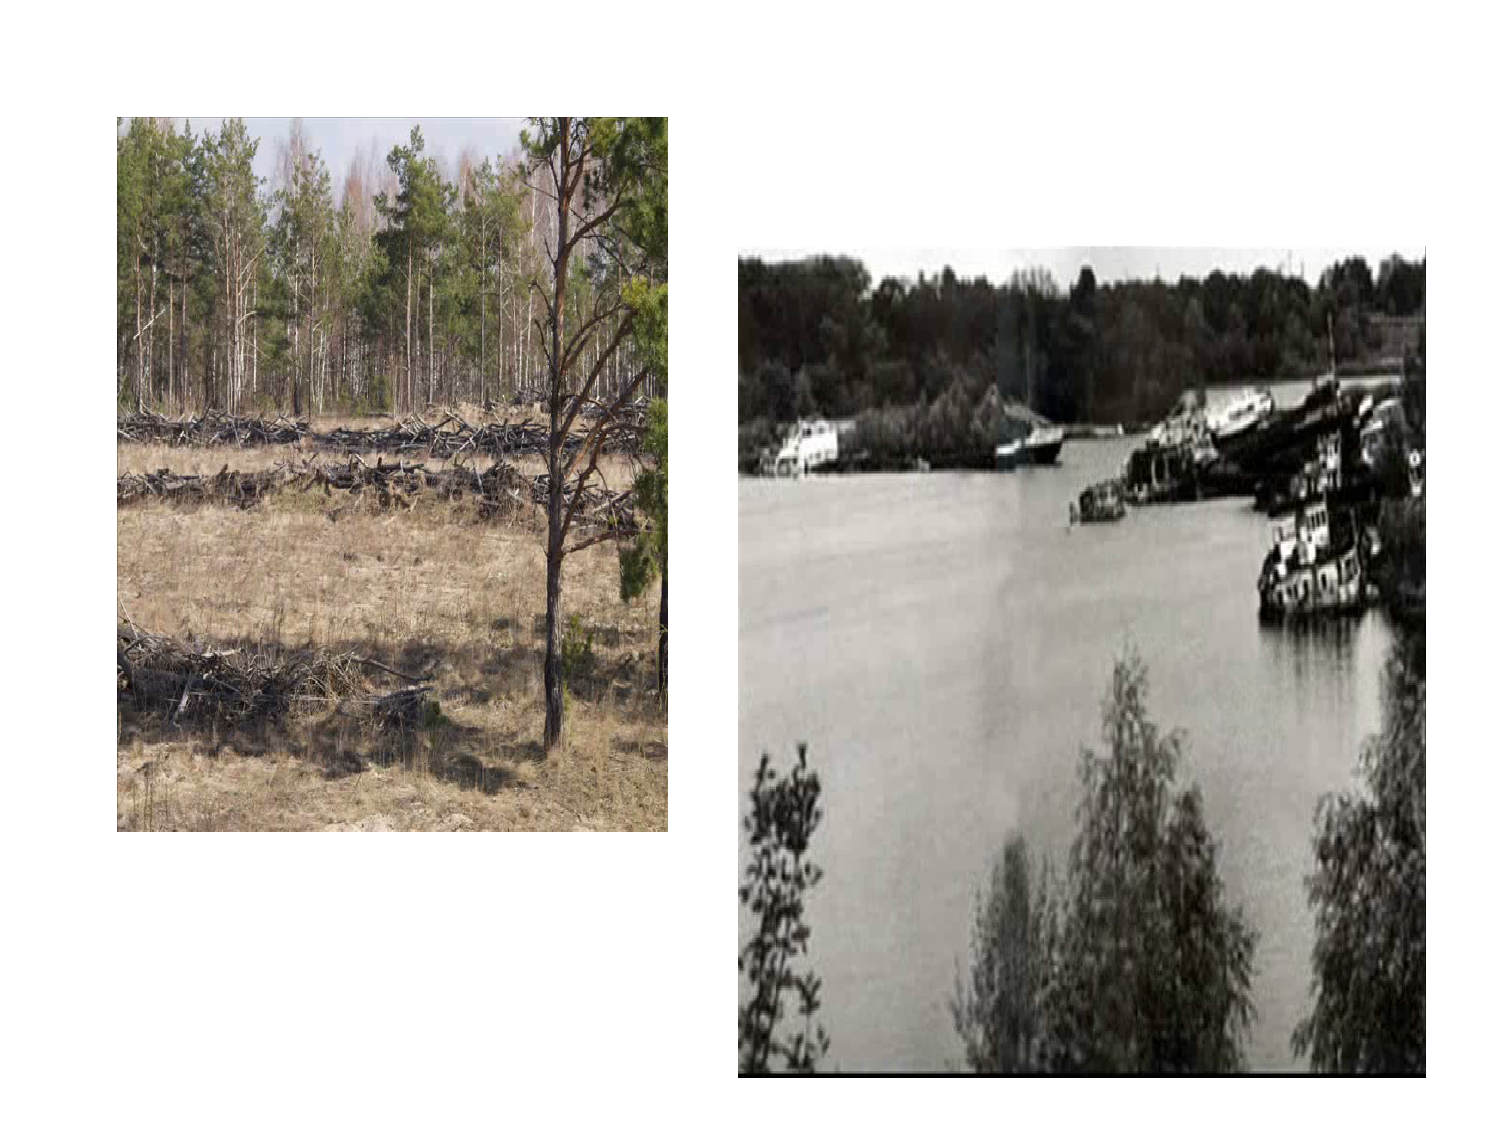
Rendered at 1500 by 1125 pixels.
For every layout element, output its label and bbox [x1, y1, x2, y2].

picture [116, 116, 668, 833]
picture [738, 245, 1427, 1079]
